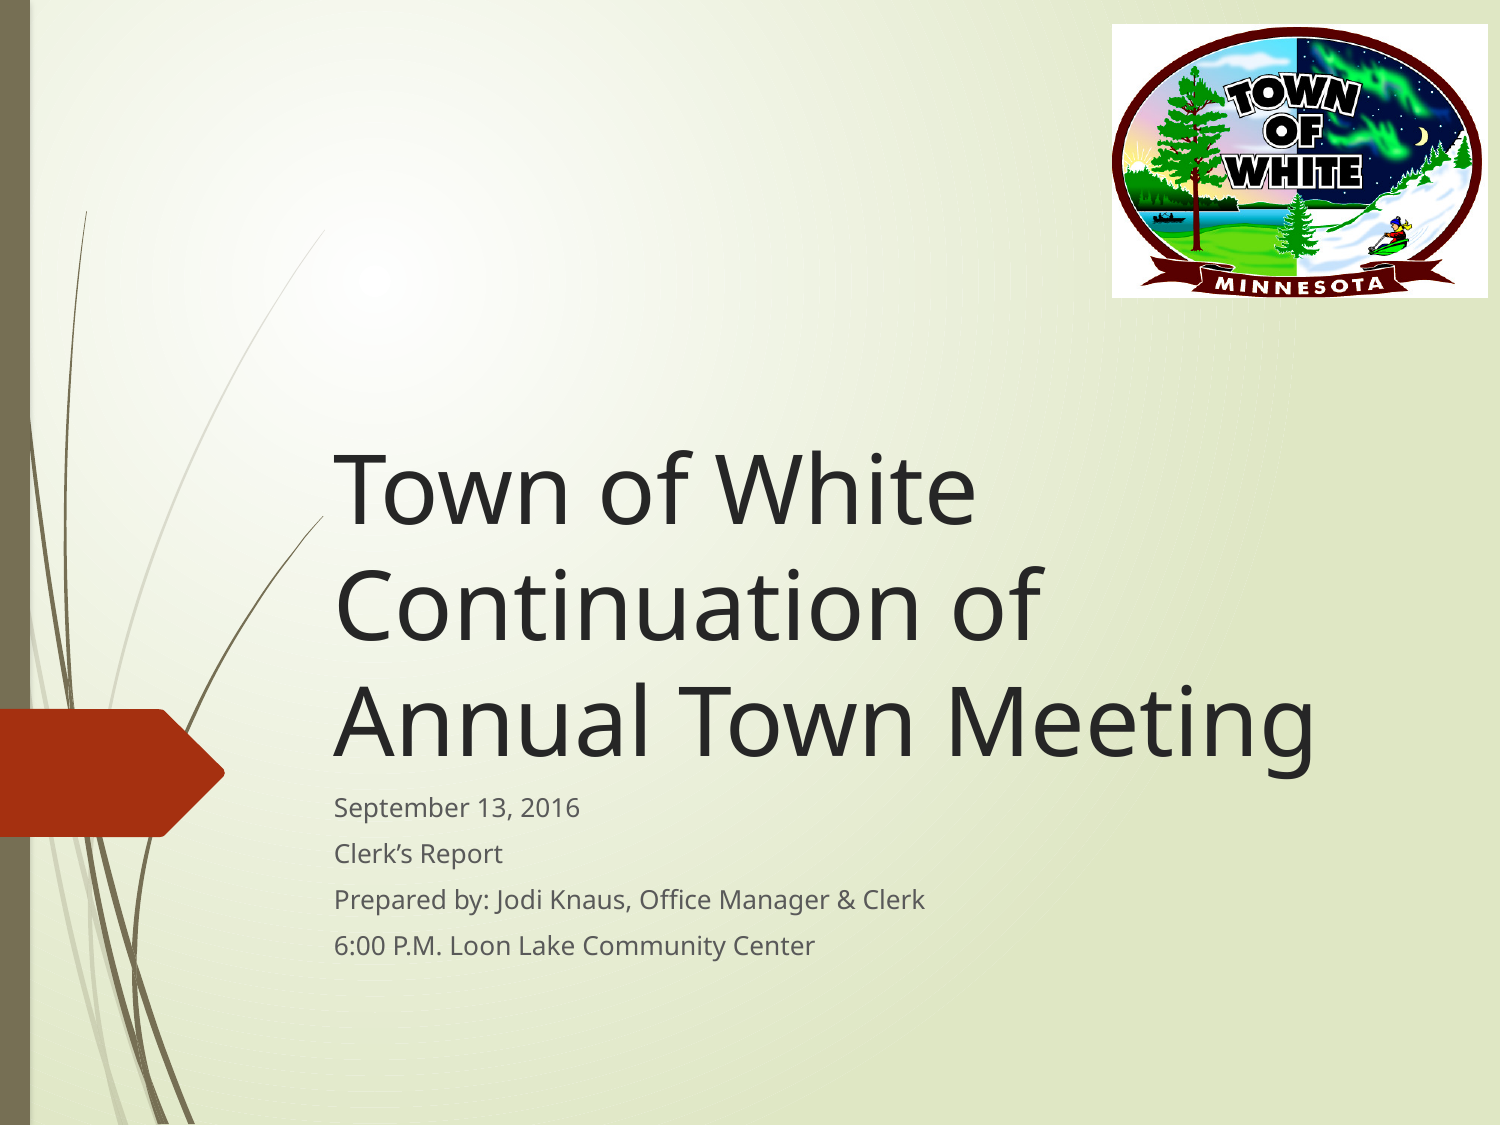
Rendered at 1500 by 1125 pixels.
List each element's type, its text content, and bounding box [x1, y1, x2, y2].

picture [1112, 24, 1488, 299]
title Town of White Continuation of Annual Town Meeting [318, 412, 1402, 783]
subtitle September 13, 2016 Clerk’s Report Prepared by: Jodi Knaus, Office Manager & Clerk 6:00 P.M. Loon Lake Community Center [318, 783, 1402, 969]
